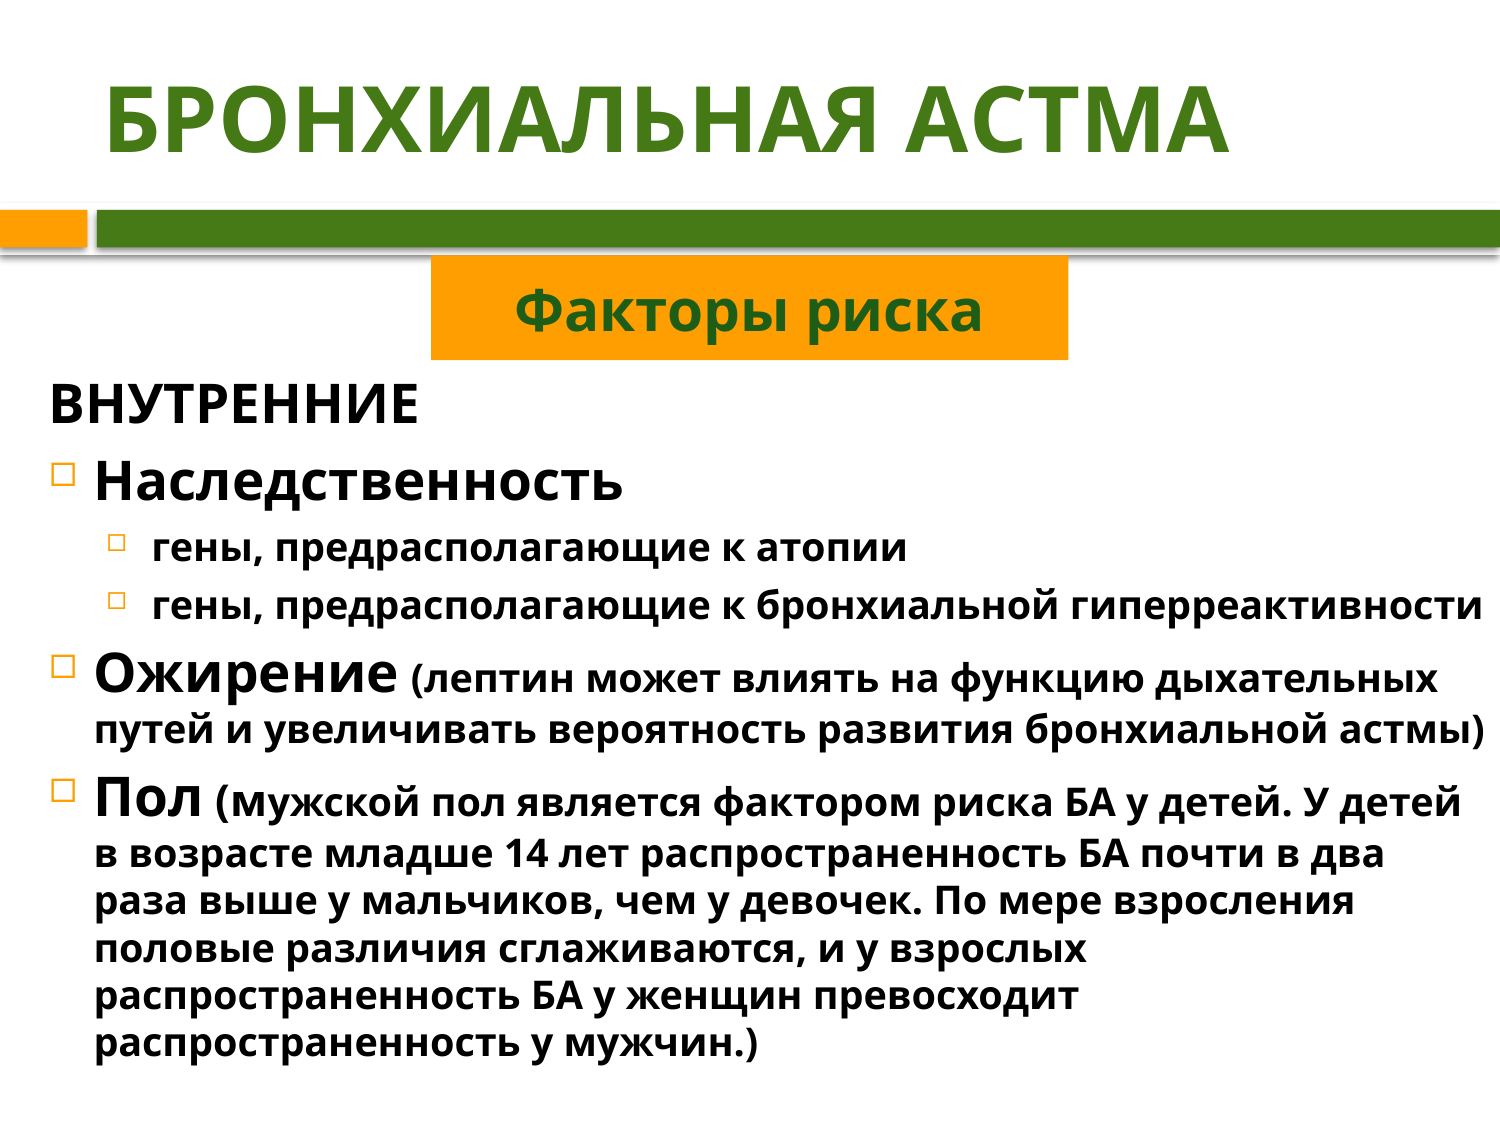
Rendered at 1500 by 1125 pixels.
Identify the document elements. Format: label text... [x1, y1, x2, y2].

title БРОНХИАЛЬНАЯ АСТМА [87, 44, 1425, 188]
list ВНУТРЕННИЕ Наследственность гены, предрасполагающие к атопии гены, предрасполагающие к бронхиальной гиперреактивности Ожирение (лептин может влиять на функцию дыхательных путей и увеличивать вероятность развития бронхиальной астмы) Пол (мужской пол является фактором риска БА у детей. У детей в возрасте младше 14 лет распространенность БА почти в два раза выше у мальчиков, чем у девочек. По мере взросления половые различия сглаживаются, и у взрослых распространенность БА у женщин превосходит распространенность у мужчин.) [33, 361, 1500, 1075]
list Факторы риска [431, 255, 1069, 361]
